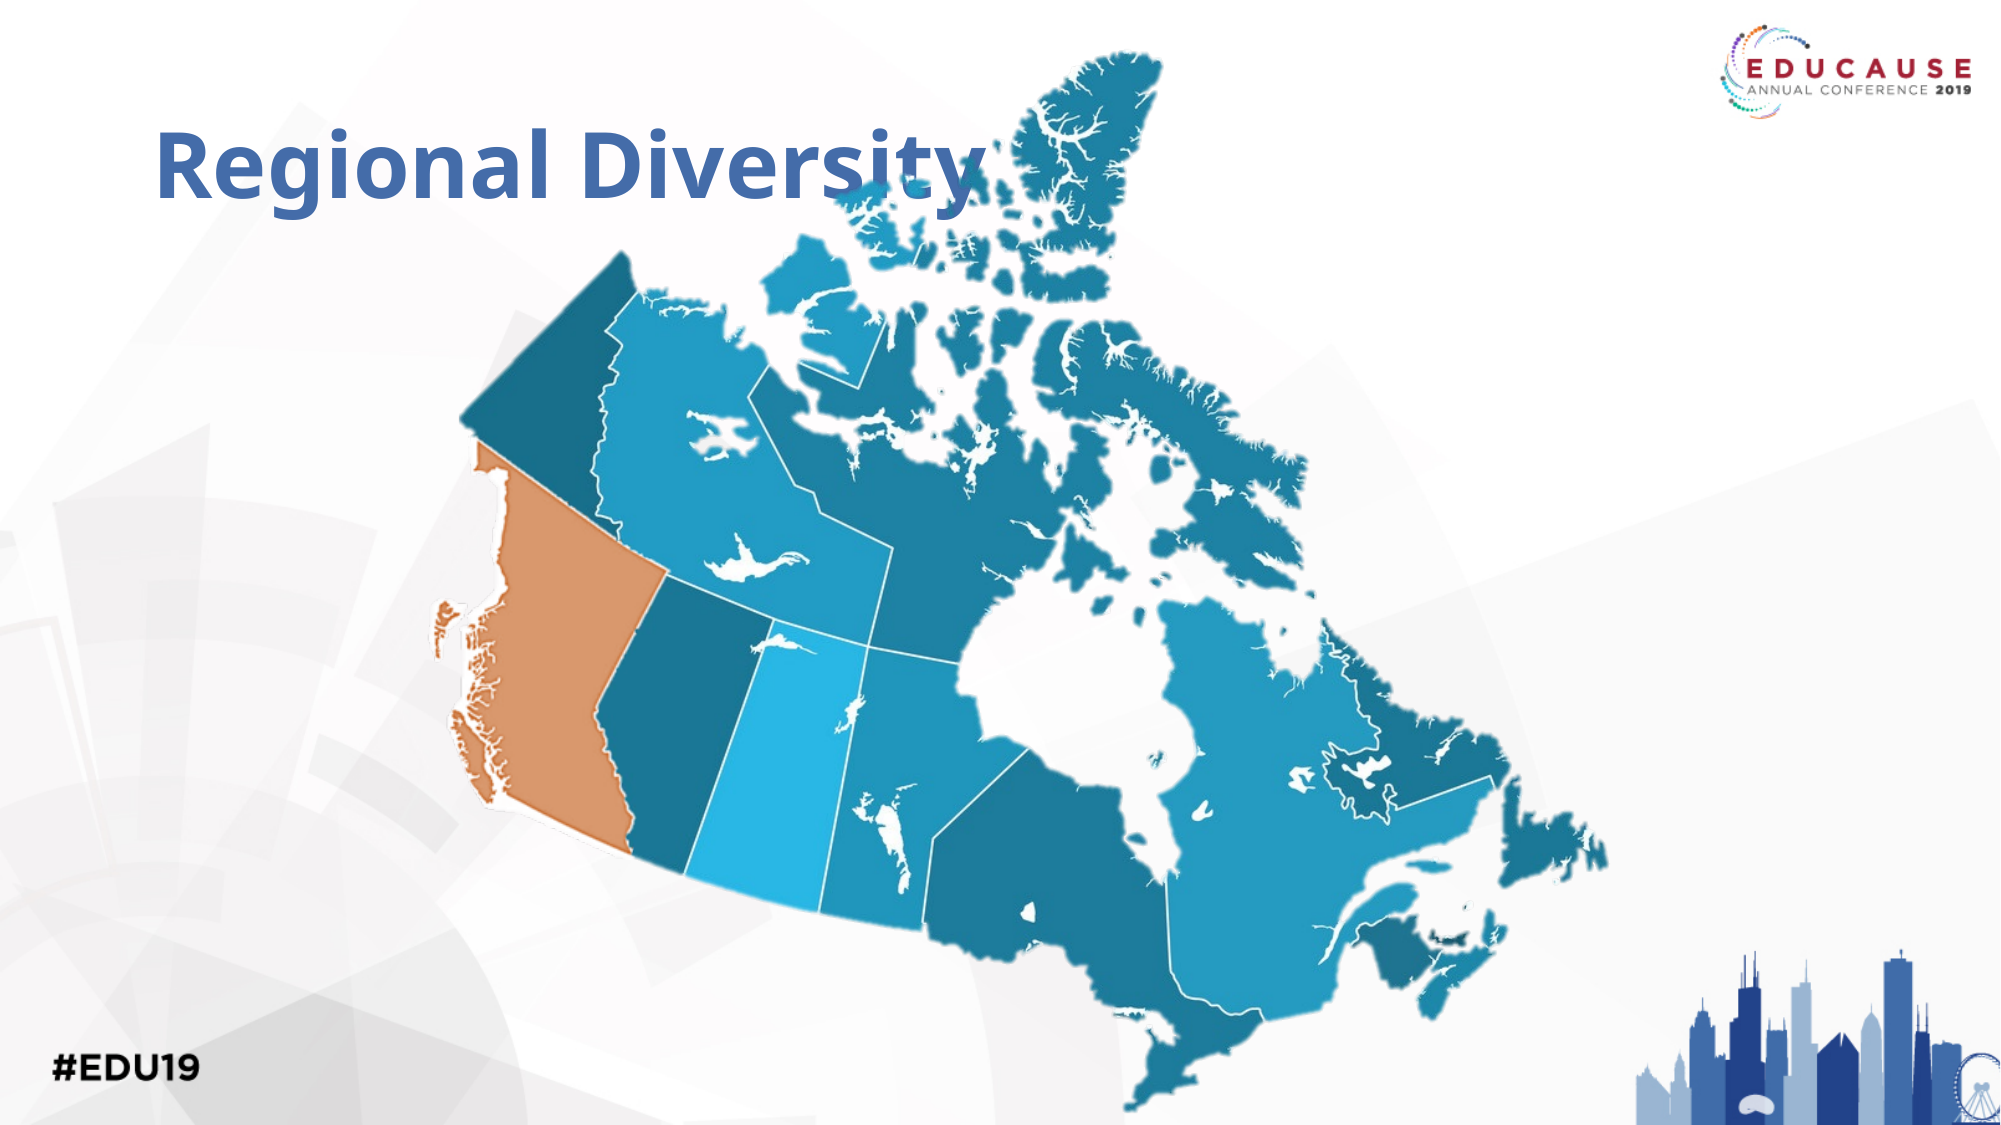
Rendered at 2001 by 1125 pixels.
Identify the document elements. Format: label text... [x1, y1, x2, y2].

title Regional Diversity [1640, 59, 1863, 278]
picture [0, 0, 2001, 1125]
title Regional Diversity [137, 59, 397, 278]
